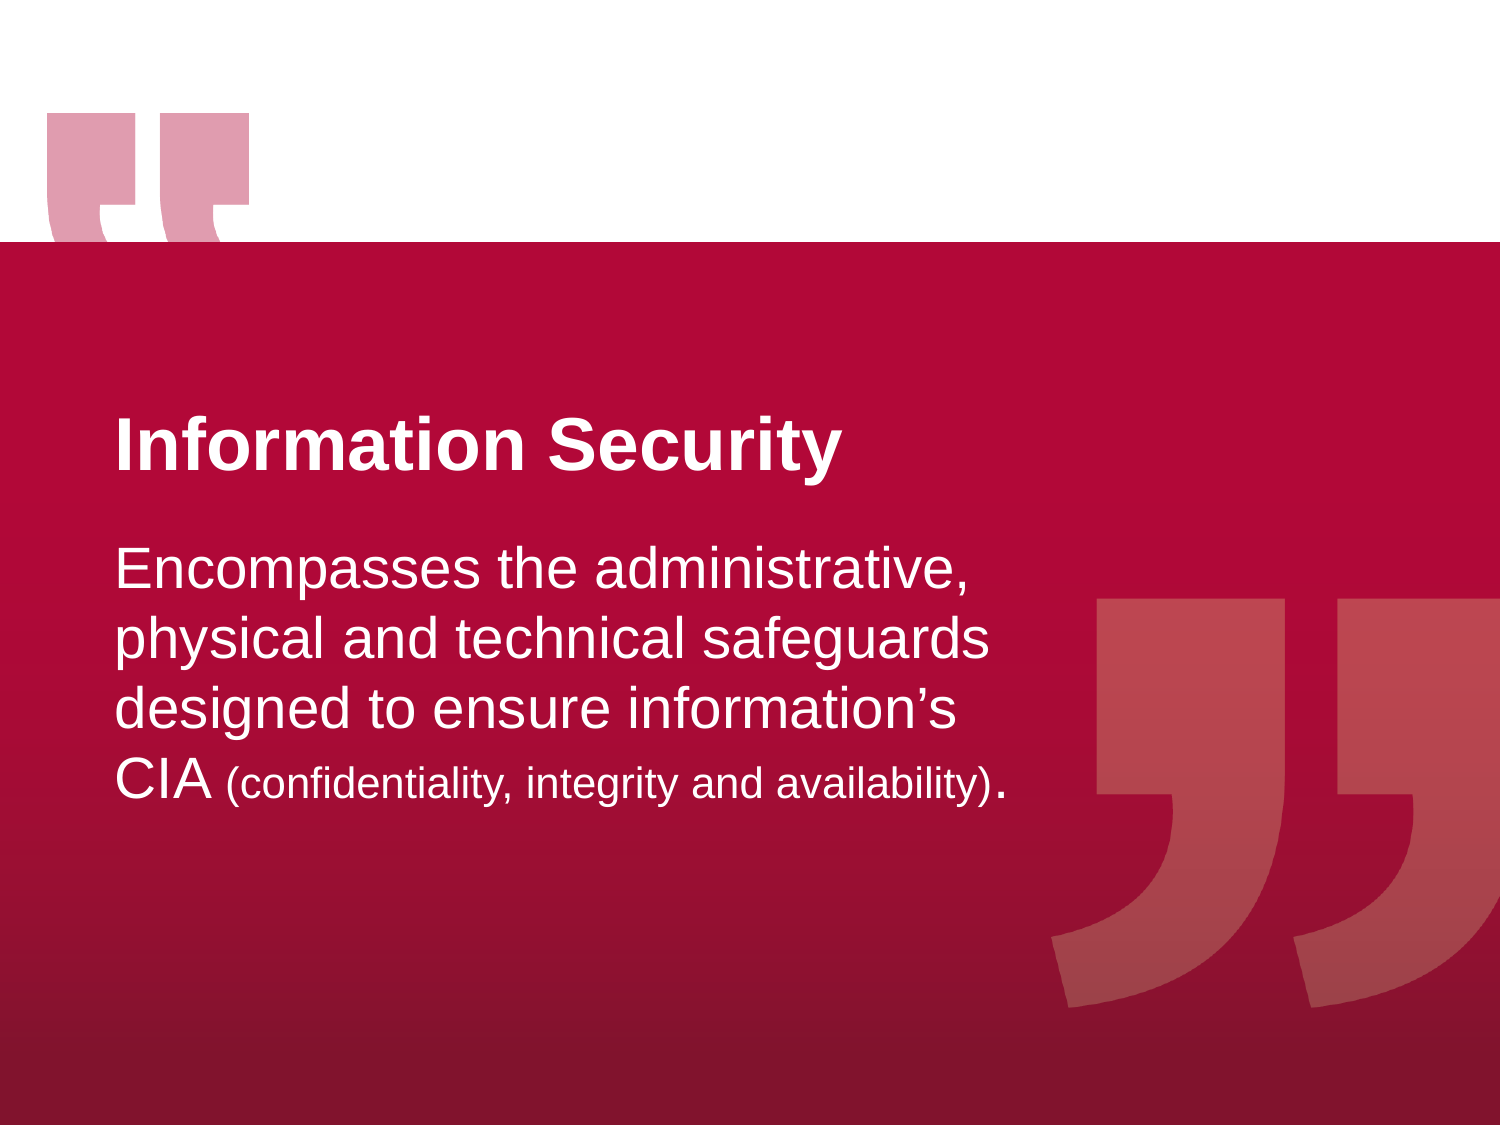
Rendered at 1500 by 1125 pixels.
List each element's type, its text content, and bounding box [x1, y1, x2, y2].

list Information Security Encompasses the administrative, physical and technical safeguards designed to ensure information’s CIA (confidentiality, integrity and availability). [99, 387, 1050, 875]
picture [0, 0, 1500, 1125]
